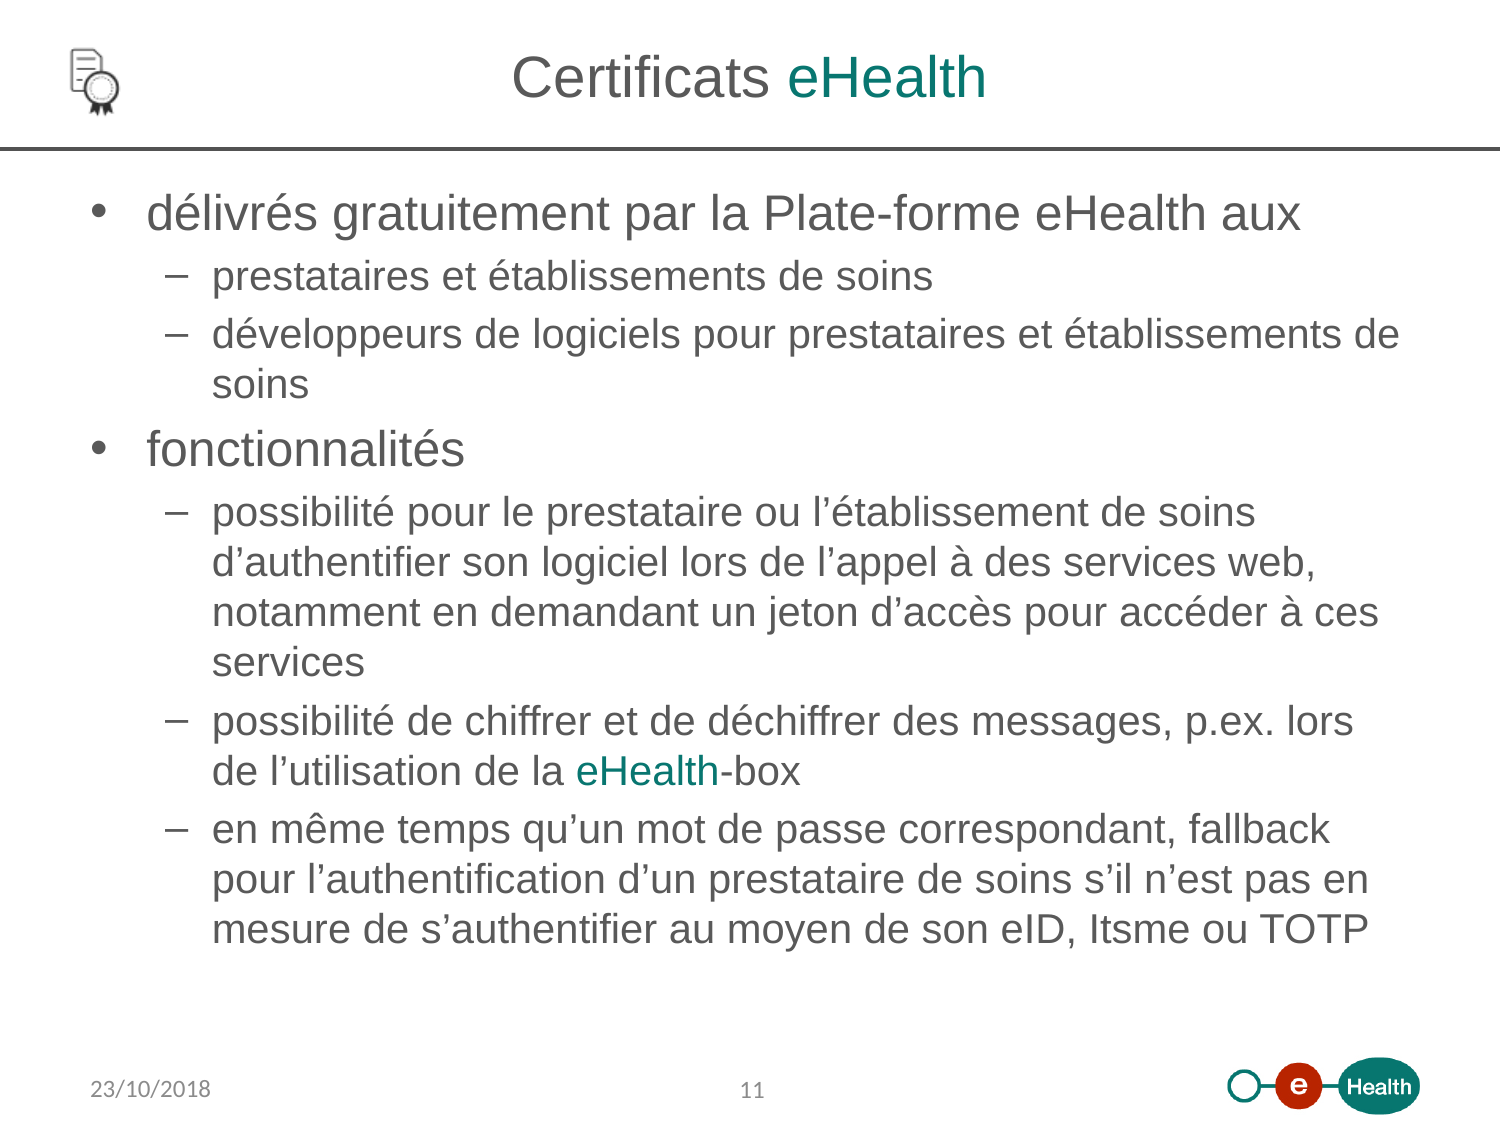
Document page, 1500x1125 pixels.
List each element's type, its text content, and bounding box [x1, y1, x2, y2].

picture [52, 37, 130, 126]
list délivrés gratuitement par la Plate-forme eHealth aux prestataires et établissements de soins développeurs de logiciels pour prestataires et établissements de soins fonctionnalités possibilité pour le prestataire ou l’établissement de soins d’authentifier son logiciel lors de l’appel à des services web, notamment en demandant un jeton d’accès pour accéder à ces services possibilité de chiffrer et de déchiffrer des messages, p.ex. lors de l’utilisation de la eHealth-box en même temps qu’un mot de passe correspondant, fallback pour l’authentification d’un prestataire de soins s’il n’est pas en mesure de s’authentifier au moyen de son eID, Itsme ou TOTP [75, 172, 1425, 1041]
picture [1198, 1046, 1441, 1118]
slide_number 11 [577, 1058, 928, 1119]
title Certificats eHealth [0, 0, 1500, 149]
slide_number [75, 1057, 425, 1118]
